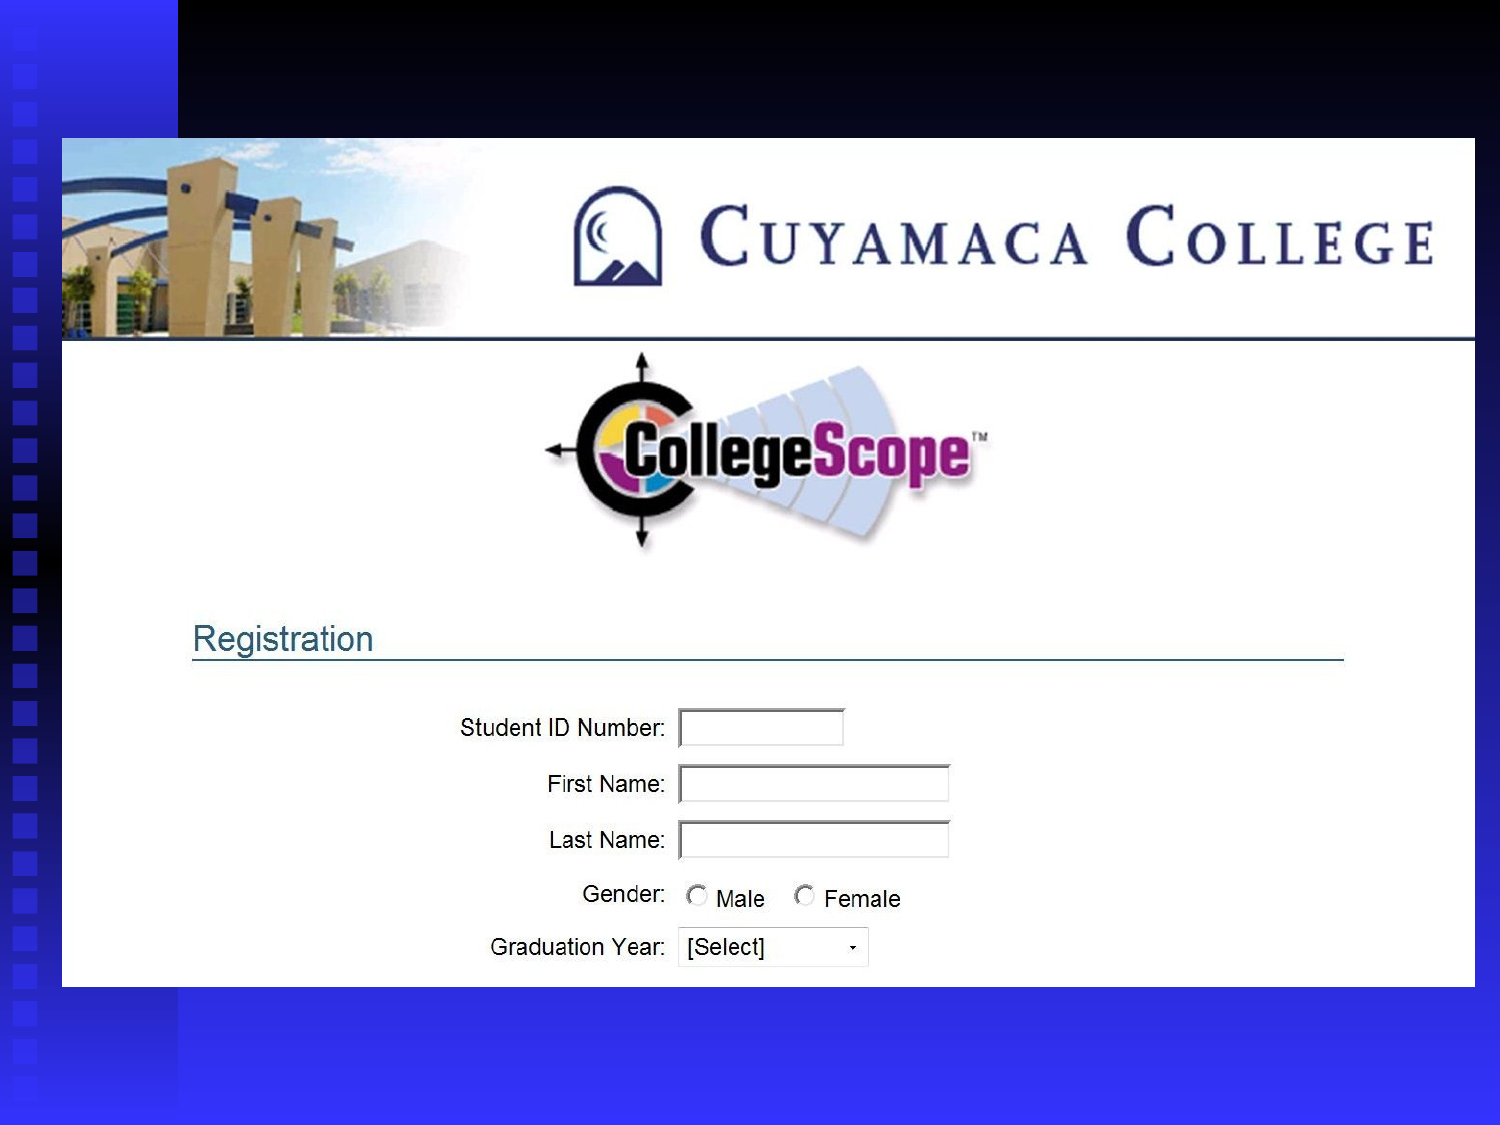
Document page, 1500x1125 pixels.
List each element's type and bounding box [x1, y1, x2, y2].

picture [62, 137, 1476, 988]
